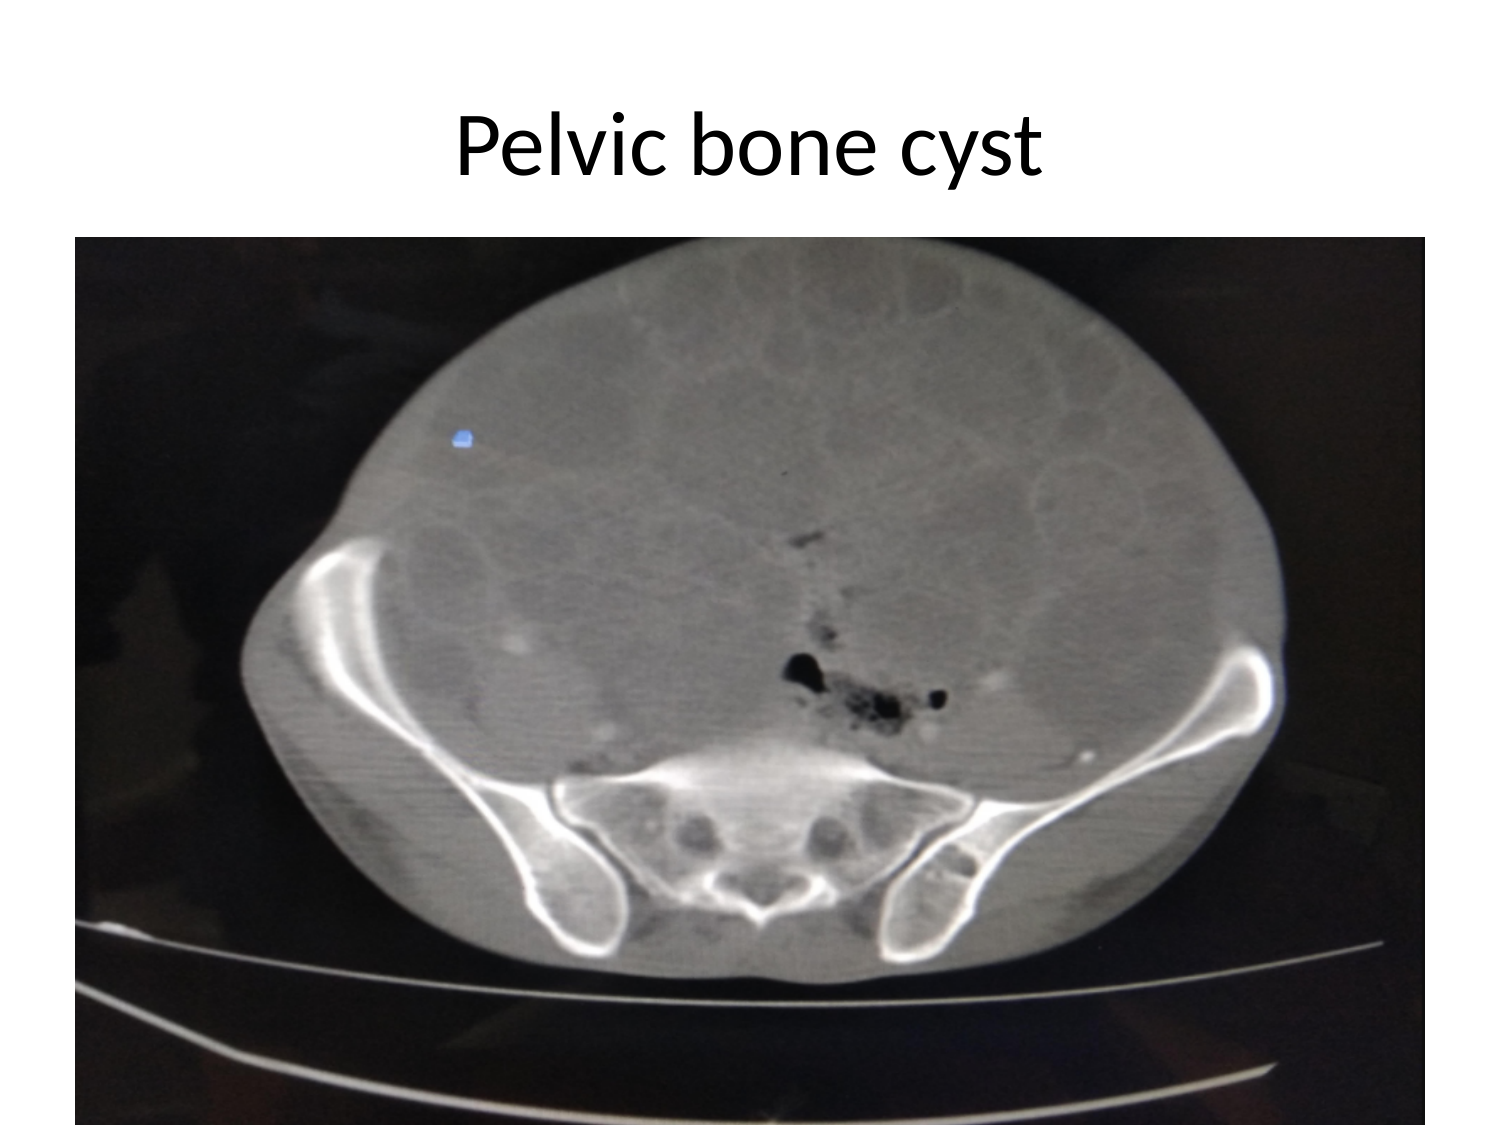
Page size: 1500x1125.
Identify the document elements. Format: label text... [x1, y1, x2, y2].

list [74, 237, 1426, 1125]
title Pelvic bone cyst [75, 45, 1425, 233]
